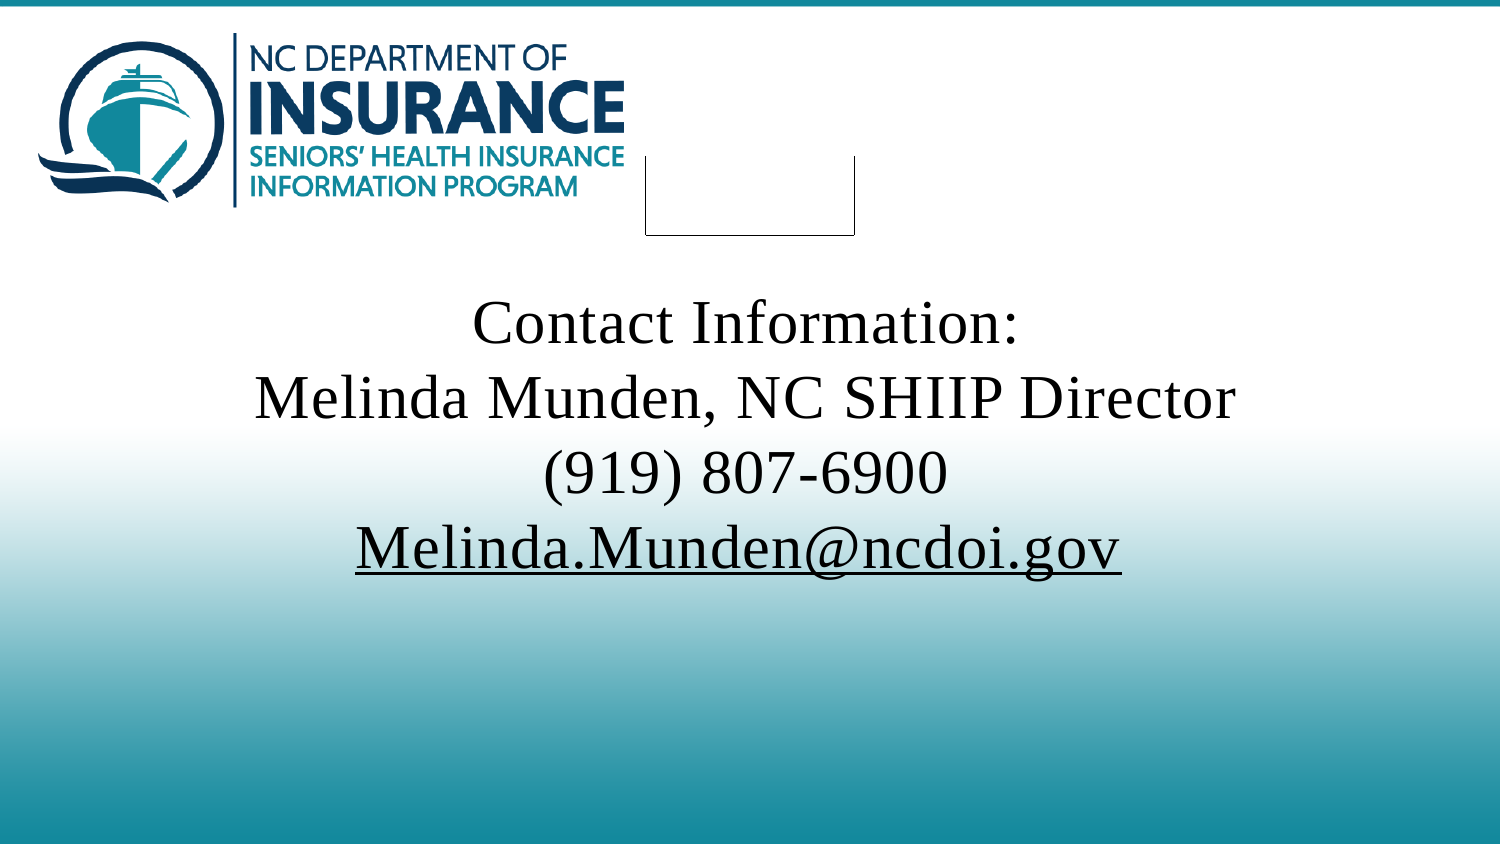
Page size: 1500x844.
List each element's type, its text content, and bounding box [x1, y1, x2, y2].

picture [0, 0, 1500, 844]
subtitle Contact Information: Melinda Munden, NC SHIIP Director (919) 807-6900 Melinda.Munden@ncdoi.gov [132, 273, 1361, 633]
